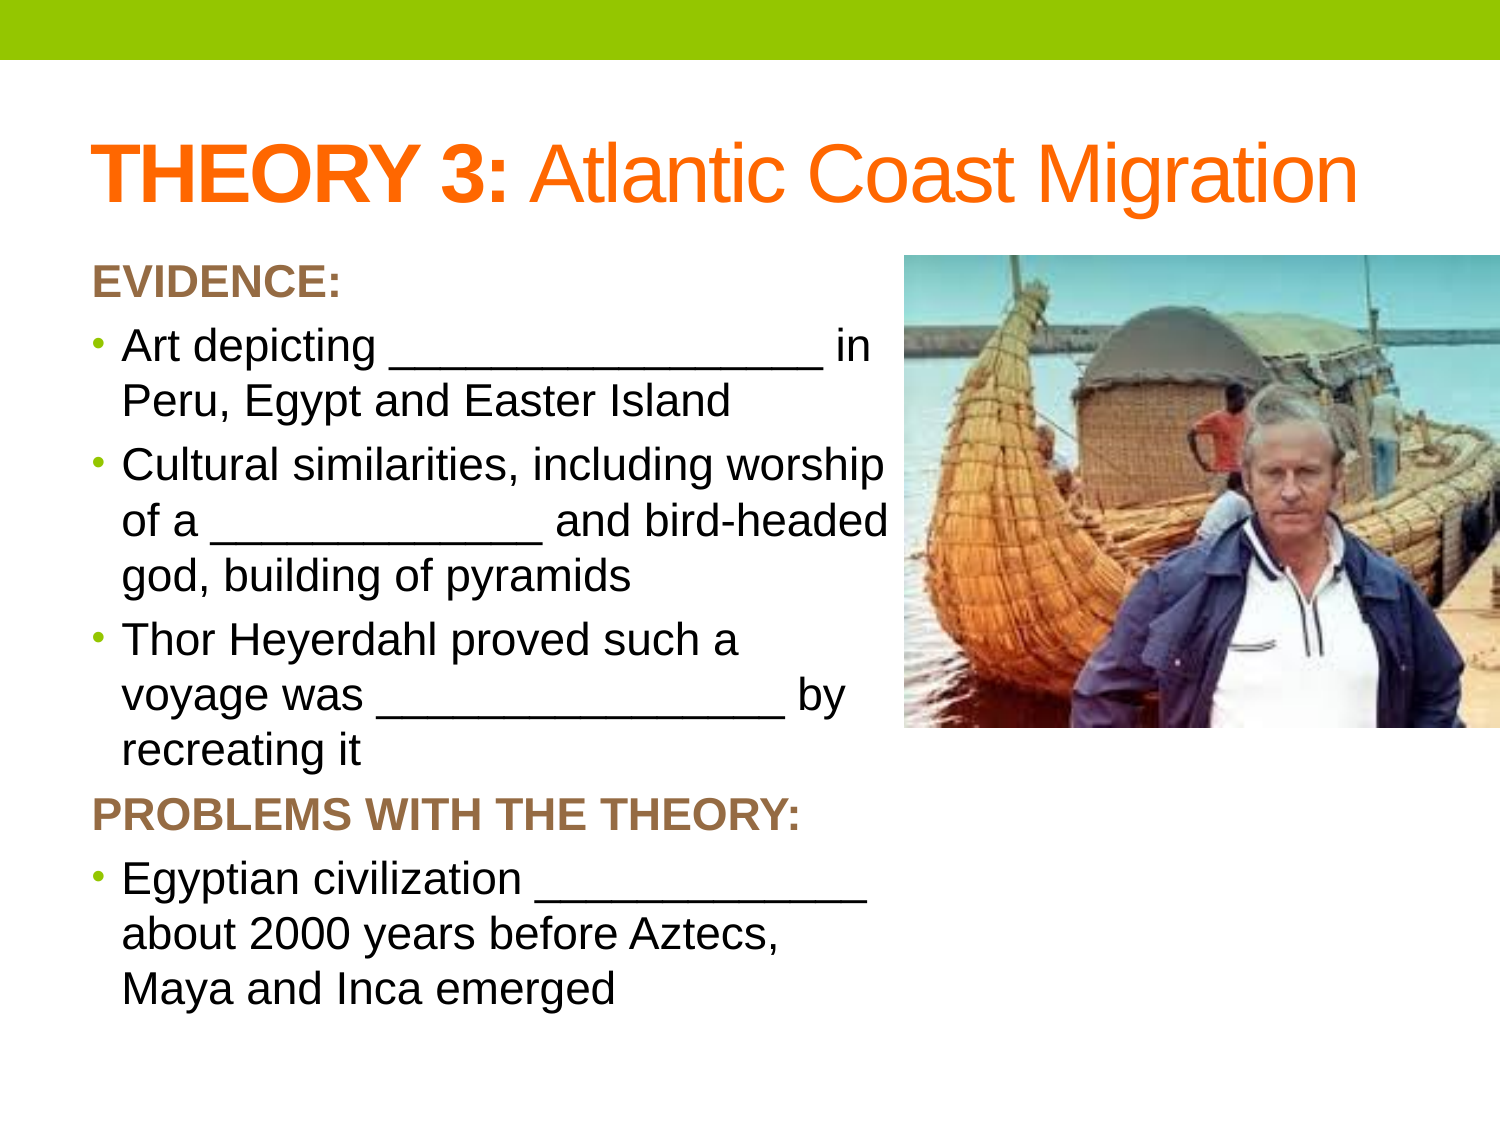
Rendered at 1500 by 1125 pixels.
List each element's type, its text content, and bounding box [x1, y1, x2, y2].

picture [904, 255, 1500, 729]
title THEORY 3: Atlantic Coast Migration [75, 87, 1425, 250]
list EVIDENCE: Art depicting _________________ in Peru, Egypt and Easter Island Cultural similarities, including worship of a _____________ and bird-headed god, building of pyramids Thor Heyerdahl proved such a voyage was ________________ by recreating it PROBLEMS WITH THE THEORY: Egyptian civilization _____________ about 2000 years before Aztecs, Maya and Inca emerged [76, 243, 906, 1044]
